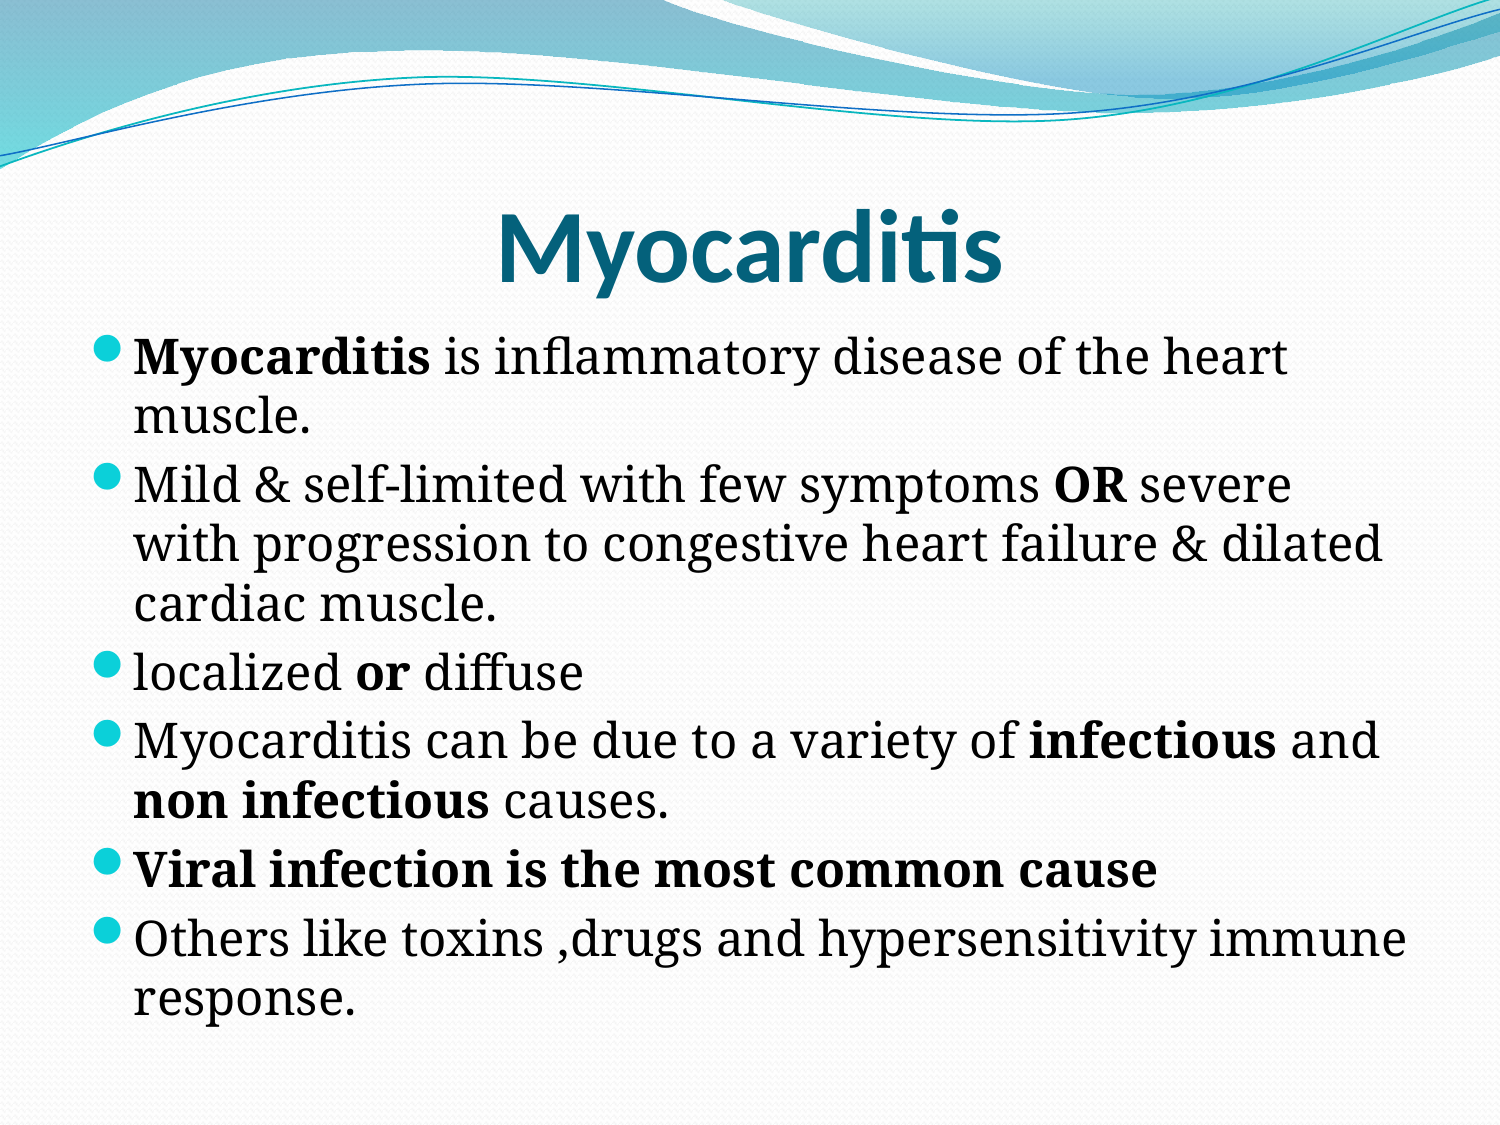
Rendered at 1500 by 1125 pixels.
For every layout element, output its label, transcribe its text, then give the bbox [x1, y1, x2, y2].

list Myocarditis is inflammatory disease of the heart muscle. Mild & self-limited with few symptoms OR severe with progression to congestive heart failure & dilated cardiac muscle. localized or diffuse Myocarditis can be due to a variety of infectious and non infectious causes. Viral infection is the most common cause Others like toxins ,drugs and hypersensitivity immune response. [75, 317, 1425, 1038]
title Myocarditis [75, 115, 1425, 303]
